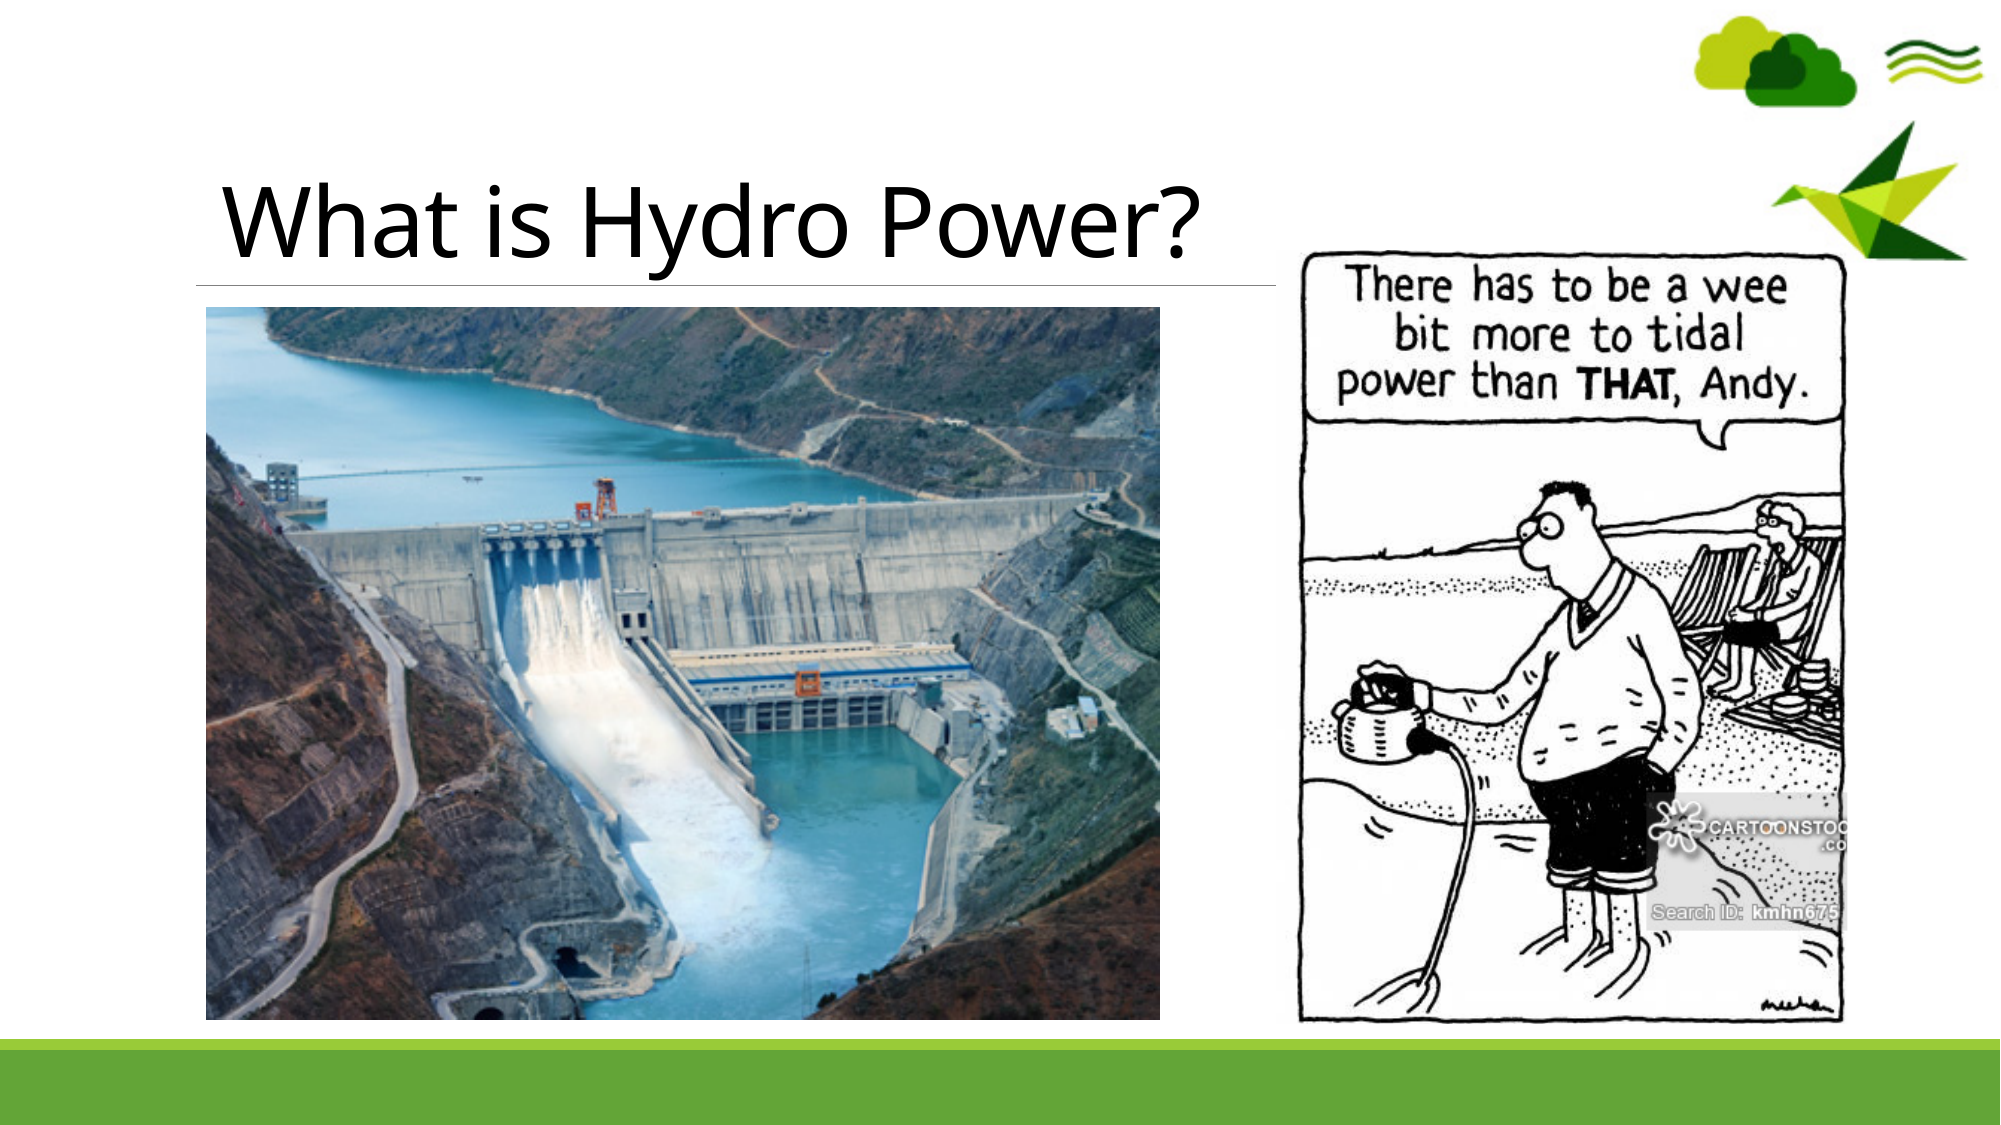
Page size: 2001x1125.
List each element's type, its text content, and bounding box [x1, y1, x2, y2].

picture [205, 307, 1161, 1020]
title What is Hydro Power? [206, 93, 1240, 285]
picture [1275, 0, 2000, 1024]
